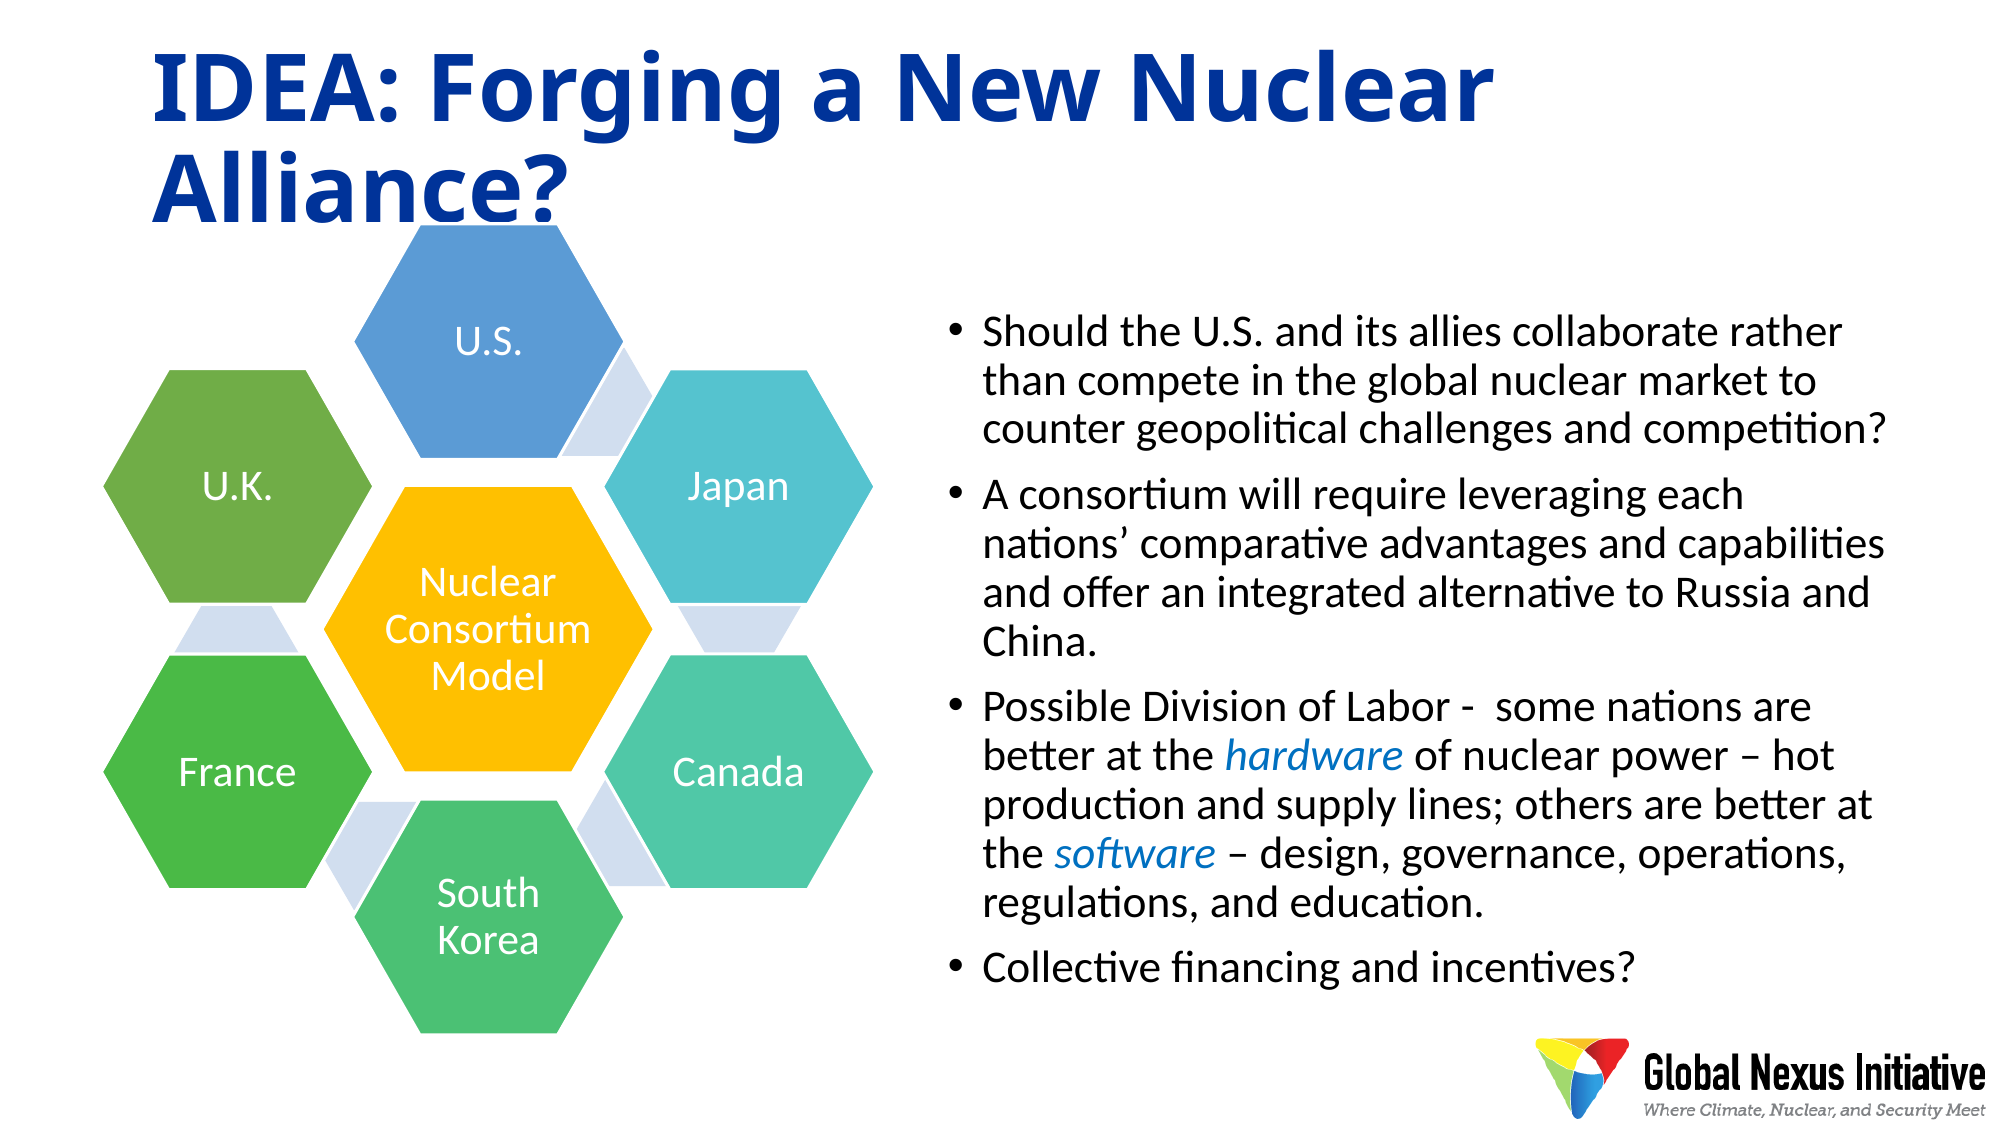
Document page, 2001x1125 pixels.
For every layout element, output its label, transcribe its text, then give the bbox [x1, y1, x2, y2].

picture [1533, 1028, 2000, 1125]
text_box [0, 223, 1106, 1035]
list Should the U.S. and its allies collaborate rather than compete in the global nuclear market to counter geopolitical challenges and competition? A consortium will require leveraging each nations’ comparative advantages and capabilities and offer an integrated alternative to Russia and China. Possible Division of Labor - some nations are better at the hardware of nuclear power – hot production and supply lines; others are better at the software – design, governance, operations, regulations, and education. Collective financing and incentives? [1106, 299, 1911, 1029]
title IDEA: Forging a New Nuclear Alliance? [137, 59, 1863, 224]
